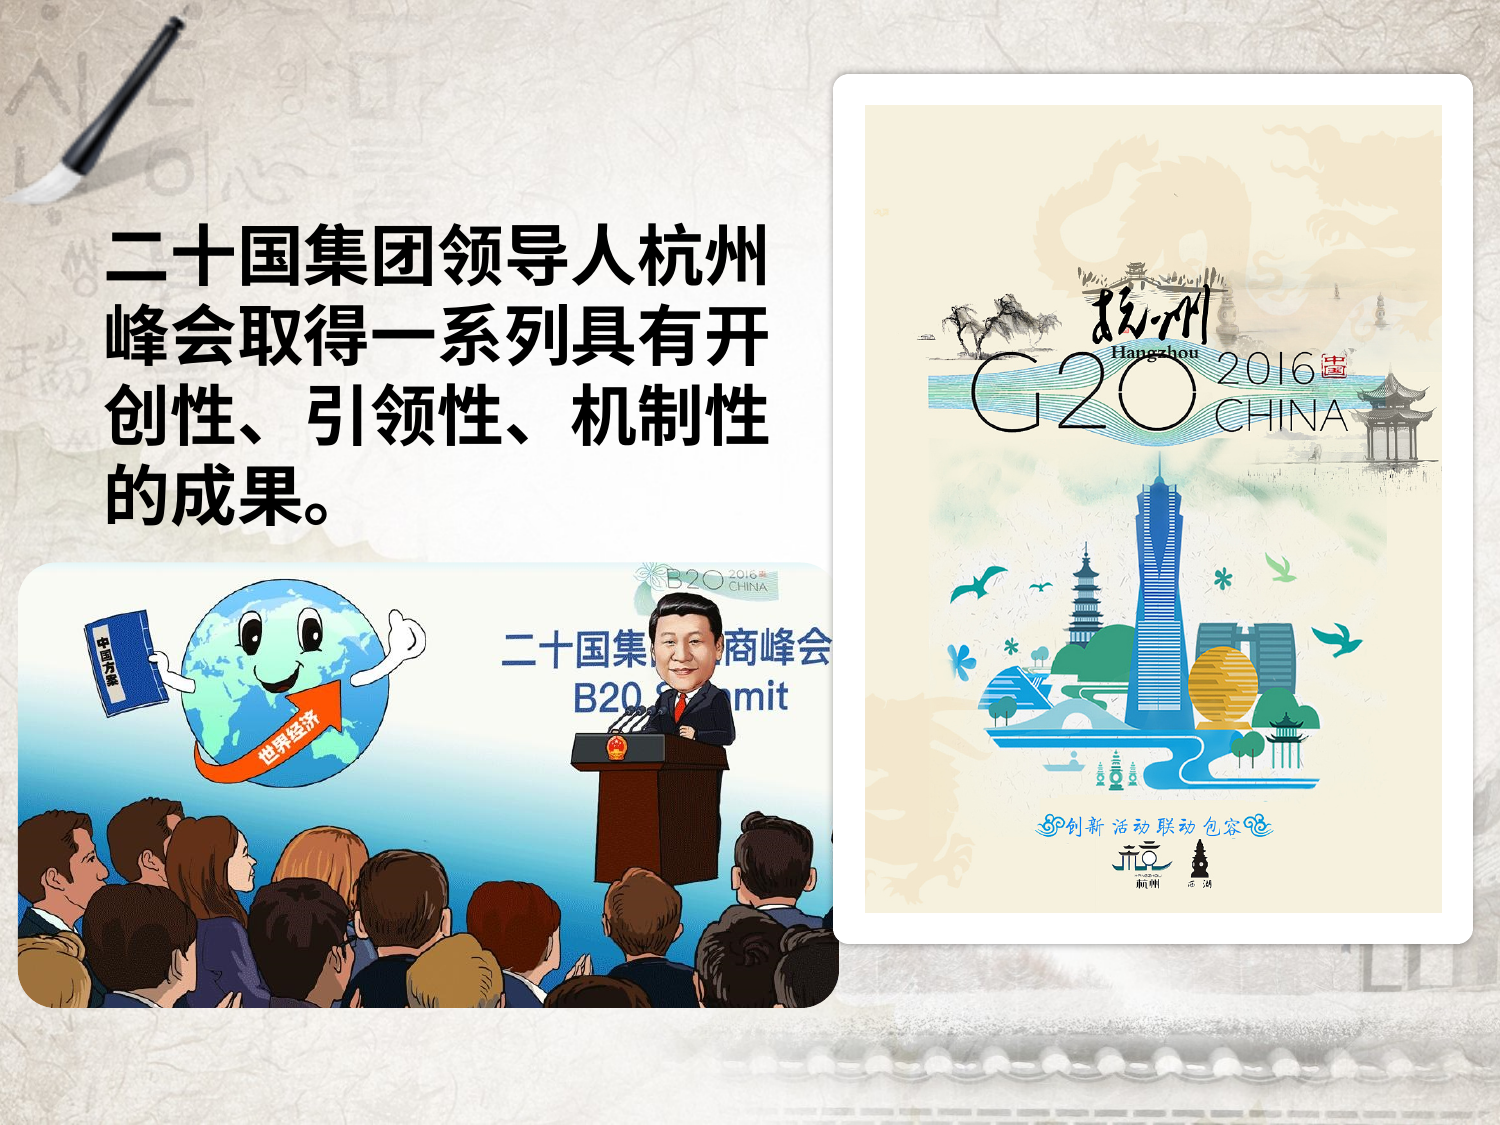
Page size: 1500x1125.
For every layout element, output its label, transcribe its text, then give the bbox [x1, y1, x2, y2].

picture [0, 0, 1500, 1125]
text_box 二十国集团领导人杭州峰会取得一系列具有开创性、引领性、机制性的成果。 [88, 206, 839, 542]
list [17, 562, 840, 1009]
